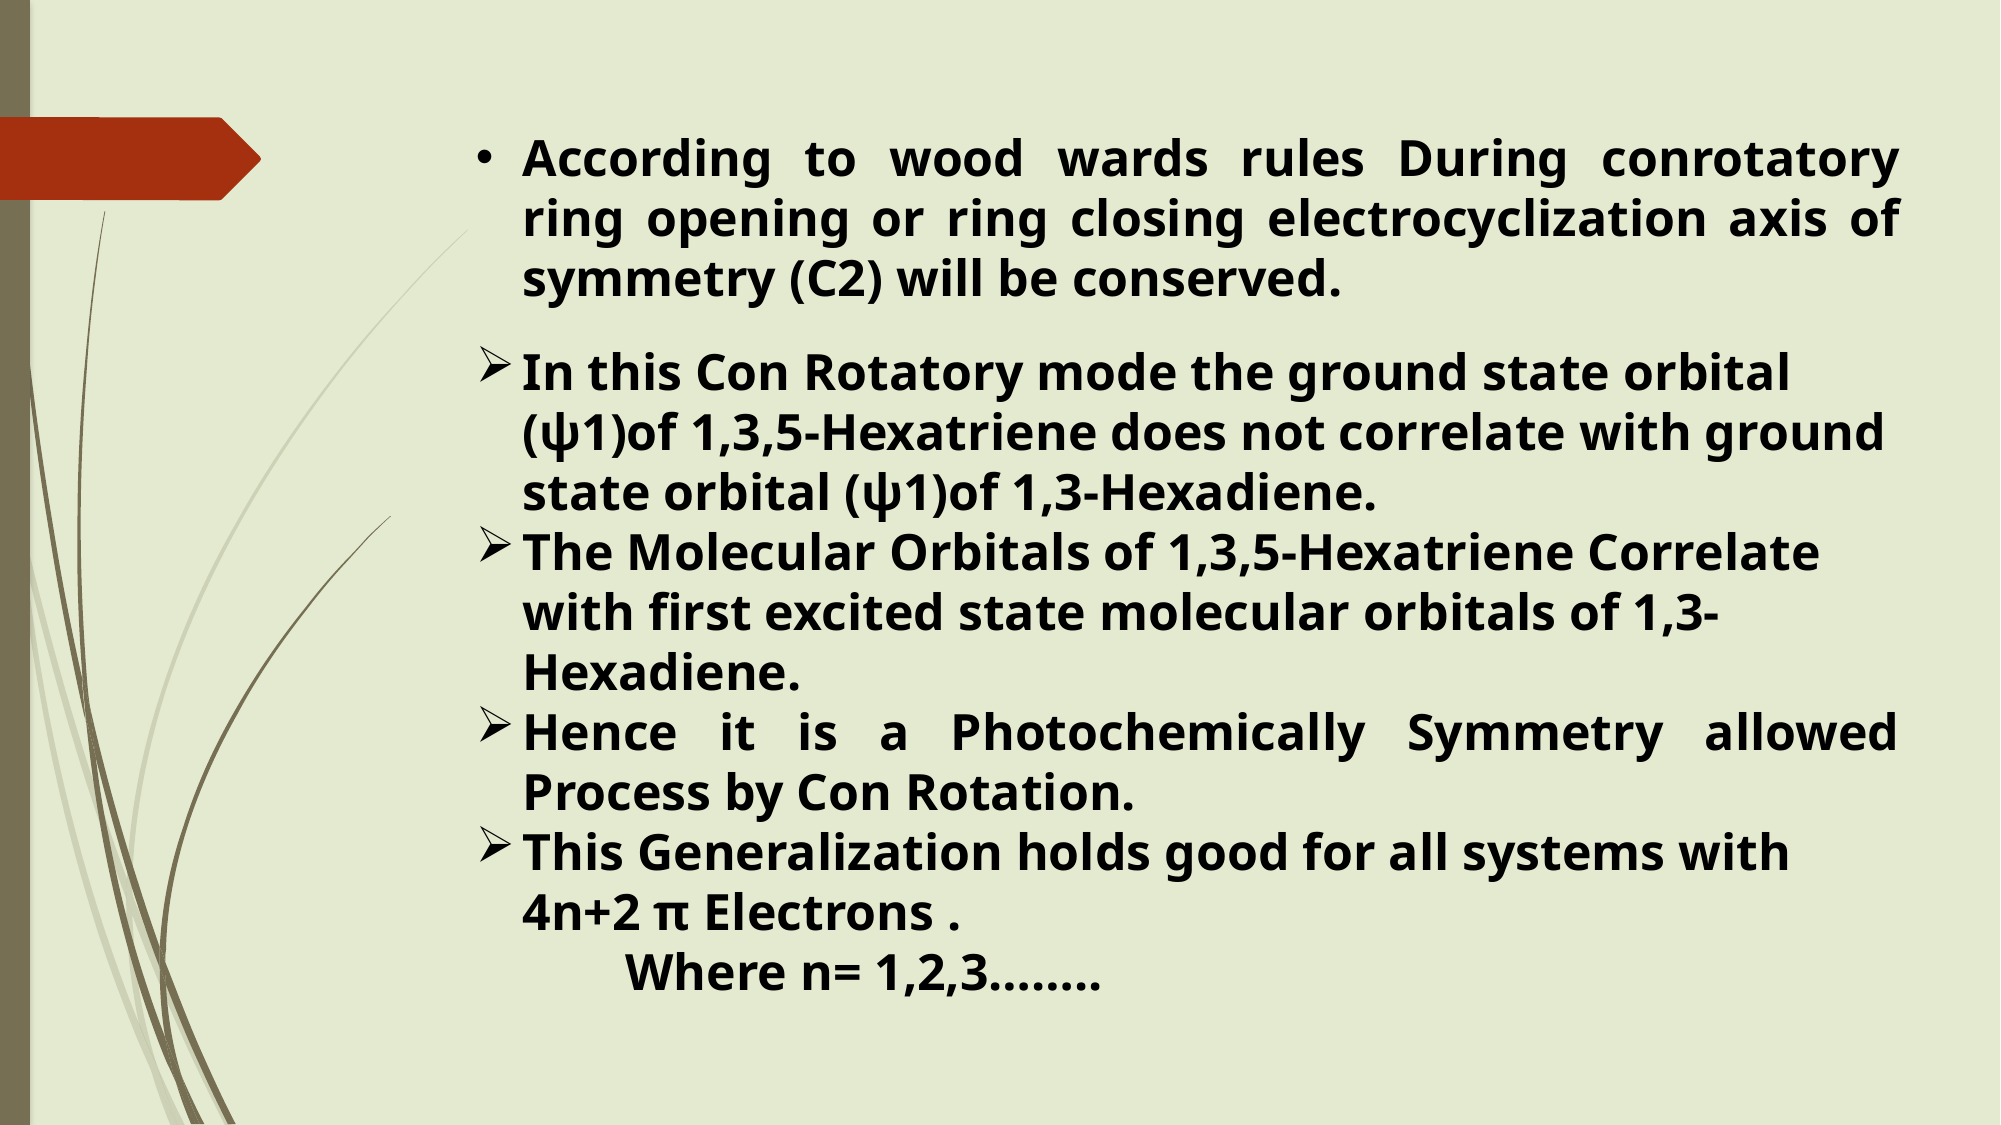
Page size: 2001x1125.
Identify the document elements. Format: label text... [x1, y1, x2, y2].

text_box According to wood wards rules During conrotatory ring opening or ring closing electrocyclization axis of symmetry (C2) will be conserved. [461, 118, 1915, 314]
text_box In this Con Rotatory mode the ground state orbital (ψ1)of 1,3,5-Hexatriene does not correlate with ground state orbital (ψ1)of 1,3-Hexadiene. The Molecular Orbitals of 1,3,5-Hexatriene Correlate with first excited state molecular orbitals of 1,3-Hexadiene. Hence it is a Photochemically Symmetry allowed Process by Con Rotation. This Generalization holds good for all systems with 4n+2 π Electrons . Where n= 1,2,3…….. [461, 333, 1915, 1008]
